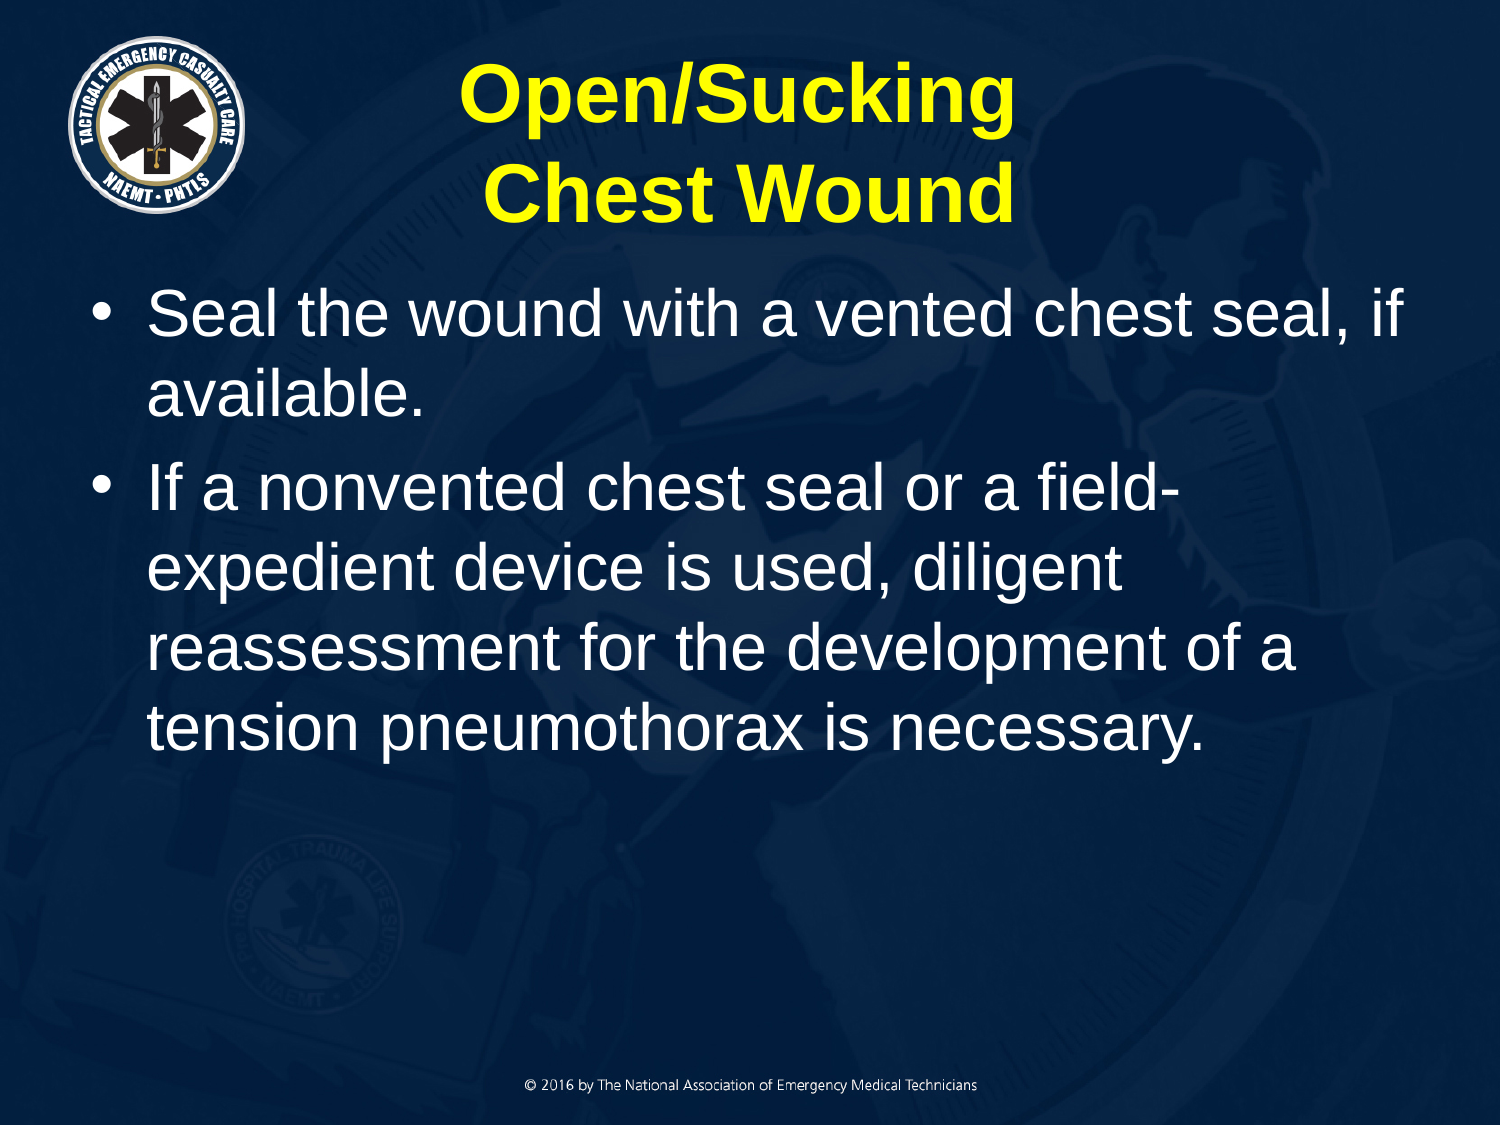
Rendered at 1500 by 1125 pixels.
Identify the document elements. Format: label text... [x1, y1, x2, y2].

title Open/Sucking Chest Wound [75, 45, 1425, 233]
list Seal the wound with a vented chest seal, if available. If a nonvented chest seal or a field-expedient device is used, diligent reassessment for the development of a tension pneumothorax is necessary. [75, 262, 1425, 1005]
picture [0, 0, 1500, 1125]
